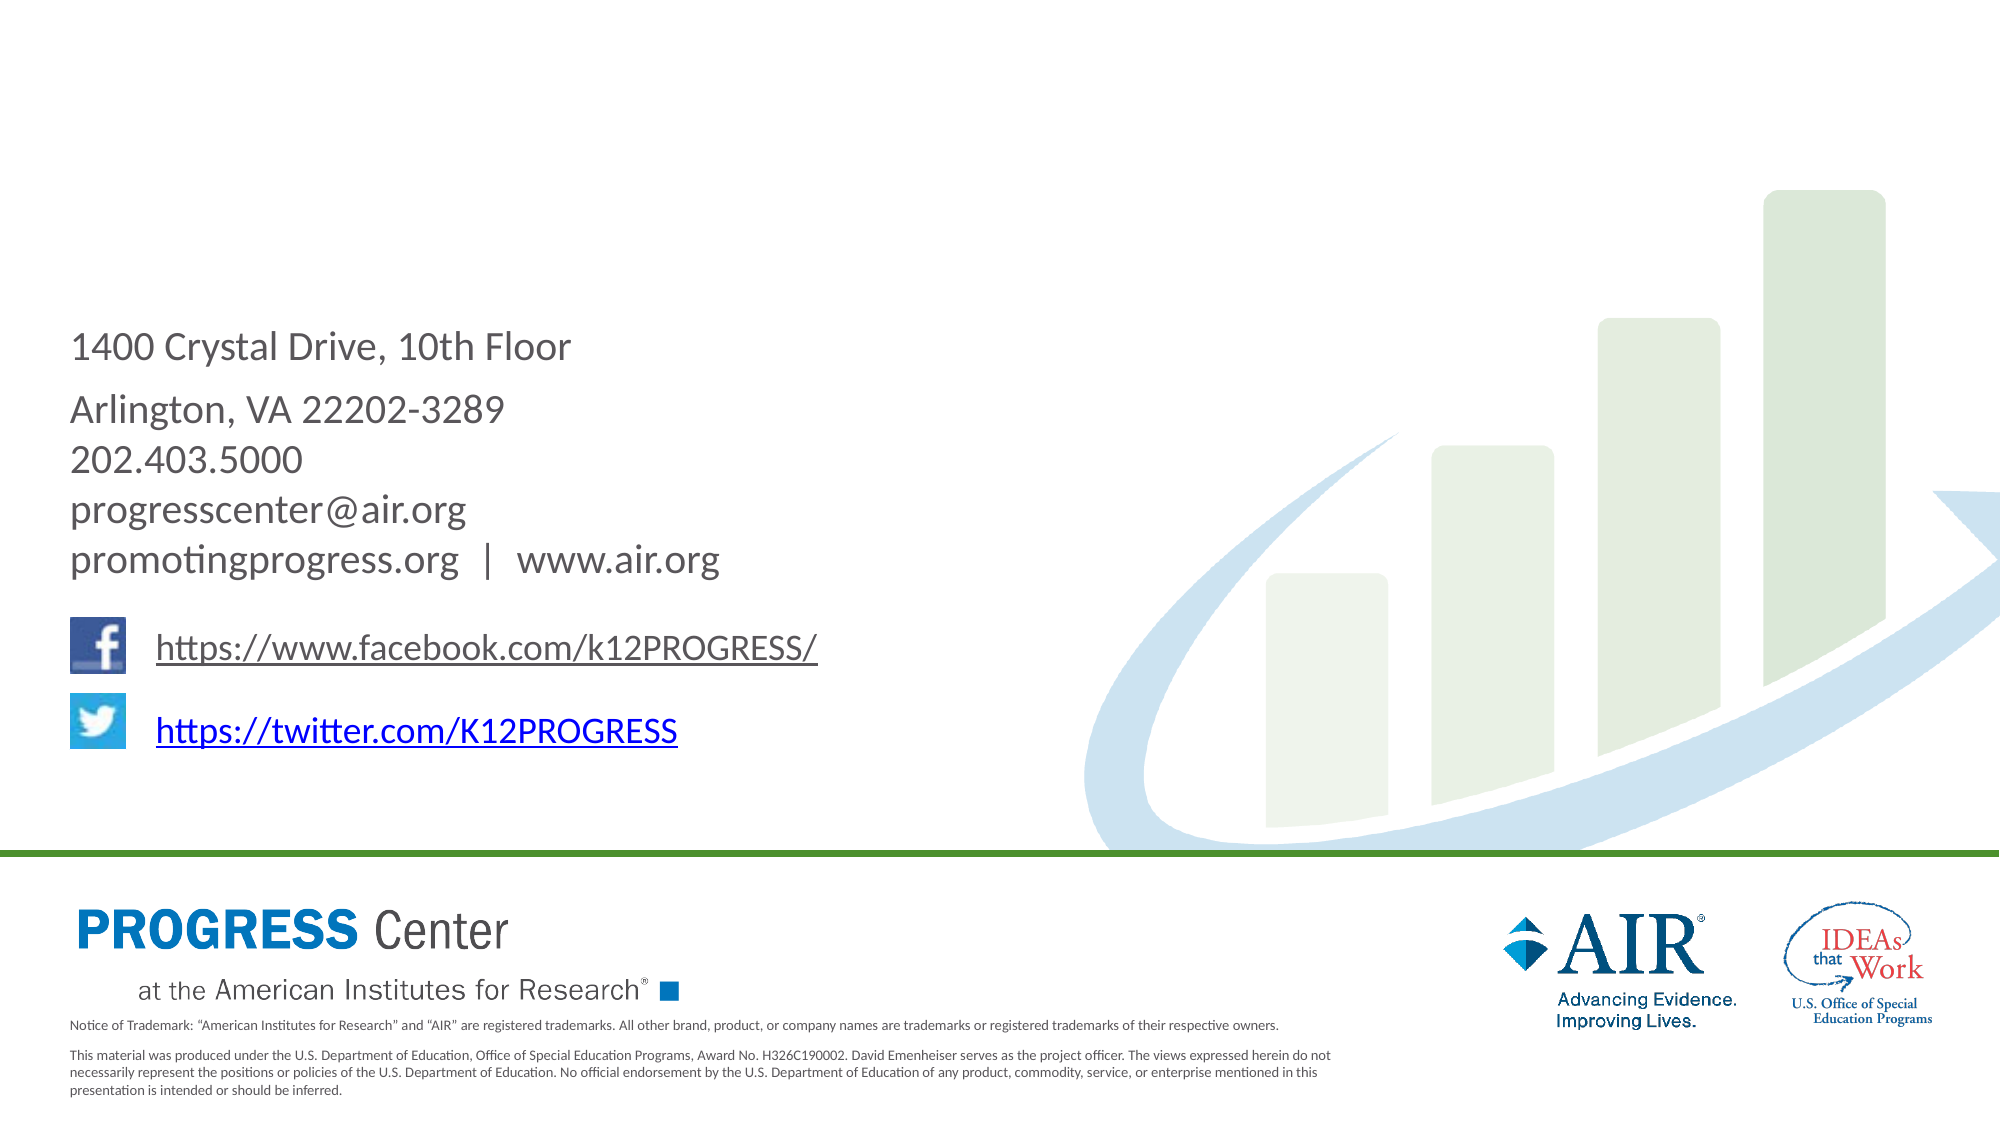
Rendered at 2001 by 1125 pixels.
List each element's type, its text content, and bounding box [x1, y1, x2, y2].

picture [70, 617, 126, 674]
list https://www.facebook.com/k12PROGRESS/ https://twitter.com/K12PROGRESS [155, 623, 985, 746]
picture [75, 901, 679, 1007]
picture [1503, 914, 1736, 1030]
subtitle 1400 Crystal Drive, 10th Floor Arlington, VA 22202-3289 202.403.5000 progresscenter@air.org promotingprogress.org | www.air.org [69, 156, 986, 561]
picture [70, 693, 126, 749]
list Notice of Trademark: “American Institutes for Research” and “AIR” are registered trademarks. All other brand, product, or company names are trademarks or registered trademarks of their respective owners. This material was produced under the U.S. Department of Education, Office of Special Education Programs, Award No. H326C190002. David Emenheiser serves as the project officer. The views expressed herein do not necessarily represent the positions or policies of the U.S. Department of Education. No official endorsement by the U.S. Department of Education of any product, commodity, service, or enterprise mentioned in this presentation is intended or should be inferred. [70, 1015, 1354, 1099]
picture [1783, 901, 1932, 1027]
